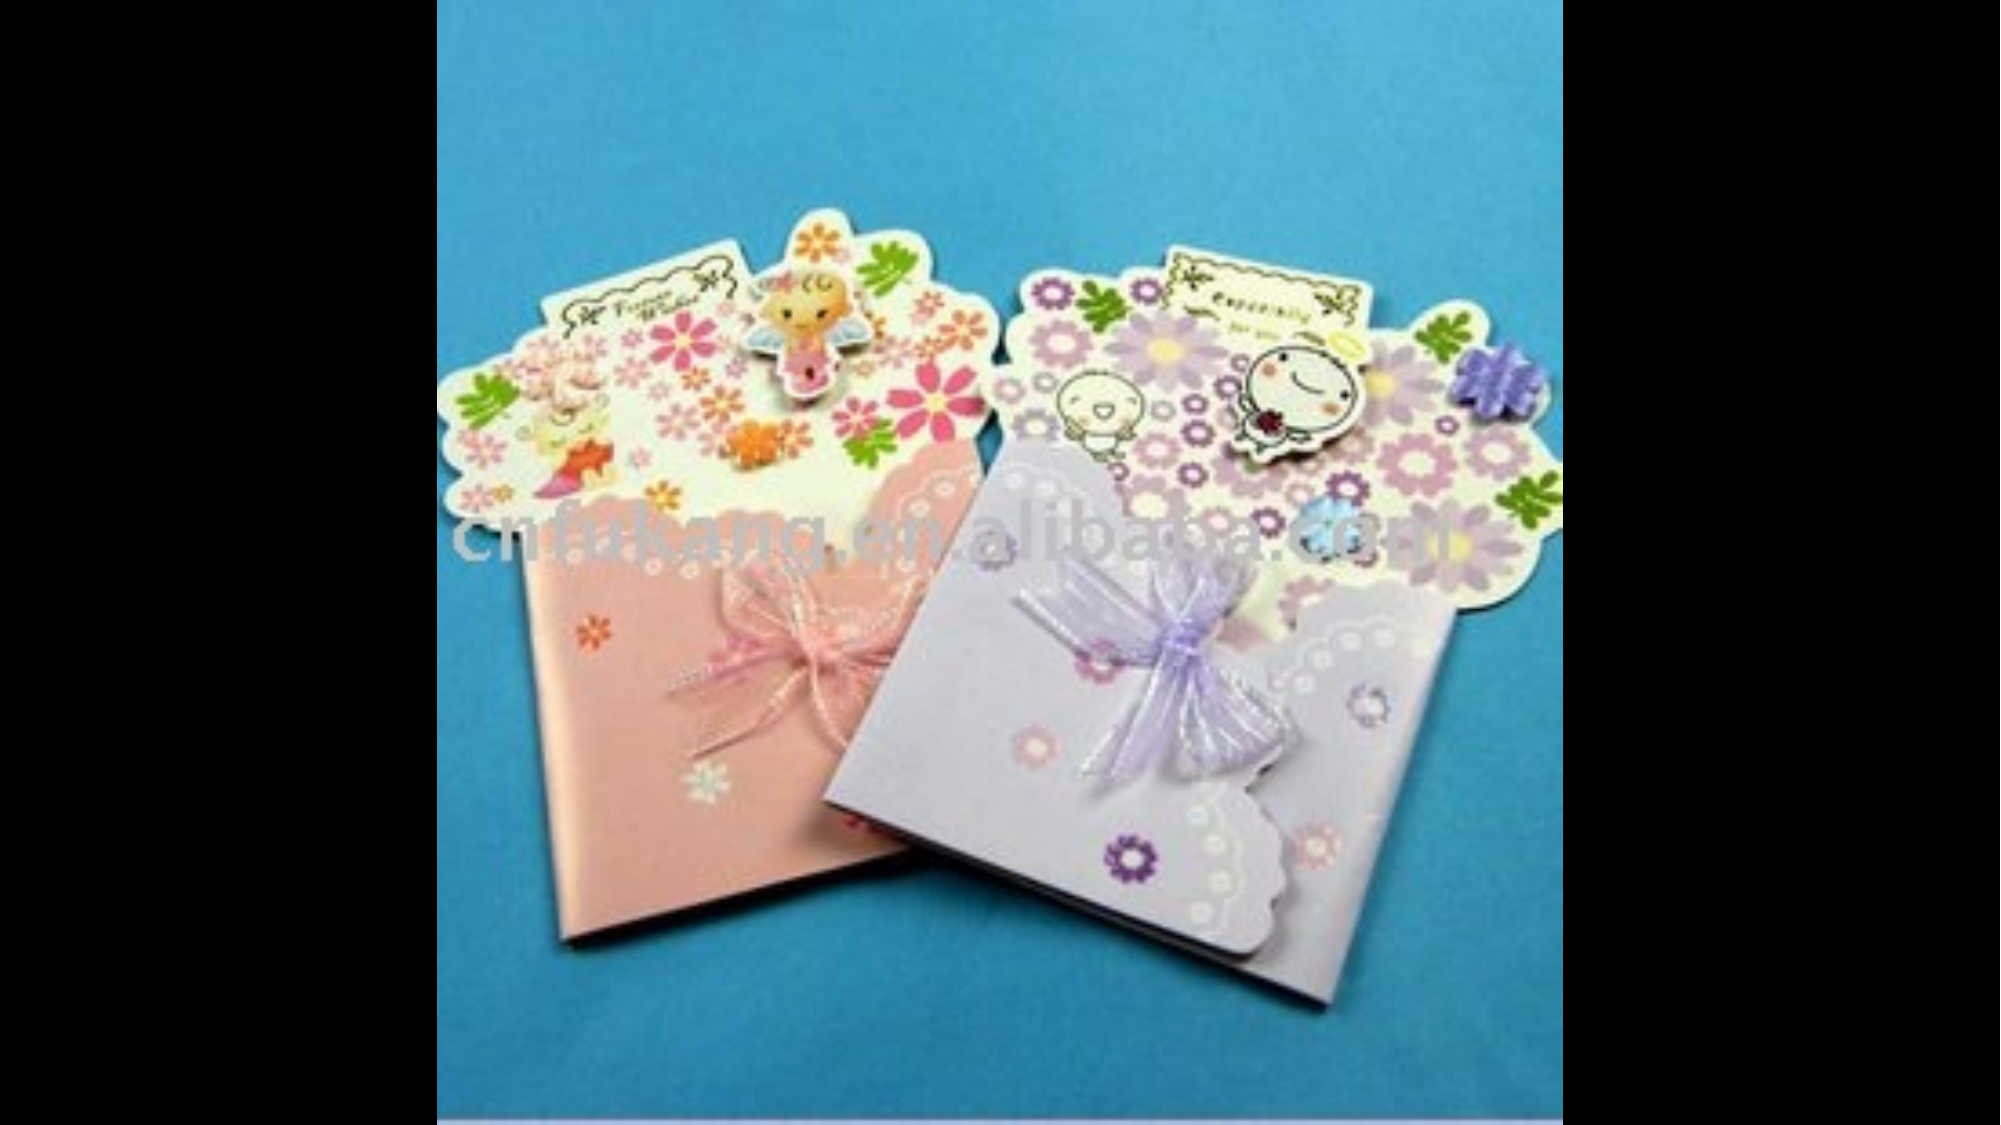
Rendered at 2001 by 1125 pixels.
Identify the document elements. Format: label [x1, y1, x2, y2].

picture [437, 0, 1563, 1125]
